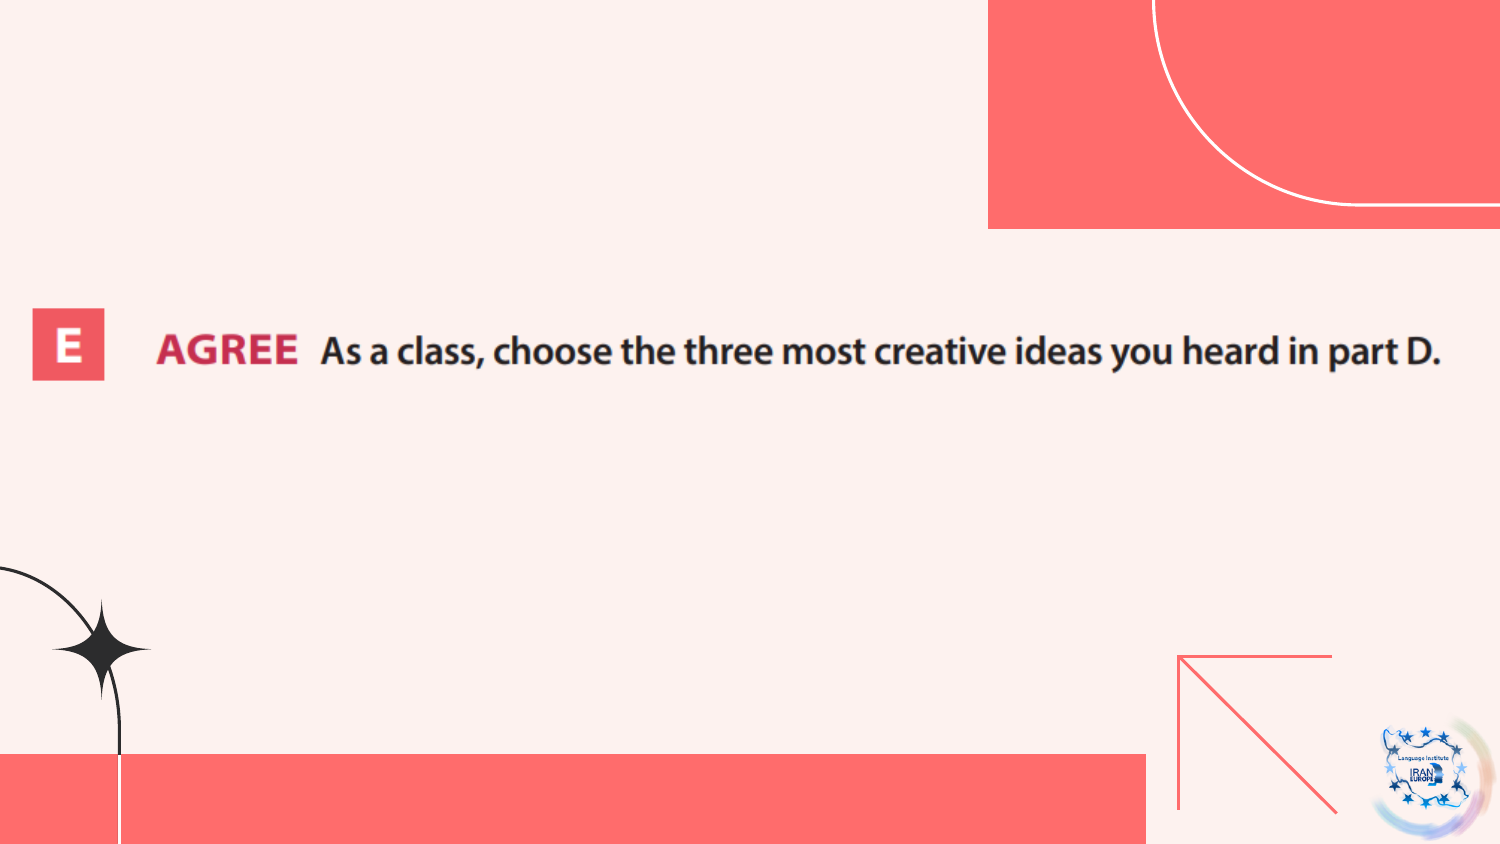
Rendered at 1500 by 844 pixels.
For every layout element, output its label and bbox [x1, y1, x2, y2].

picture [0, 298, 1500, 403]
text_box [1178, 656, 1337, 814]
picture [1364, 711, 1500, 844]
text_box [987, 0, 1500, 229]
